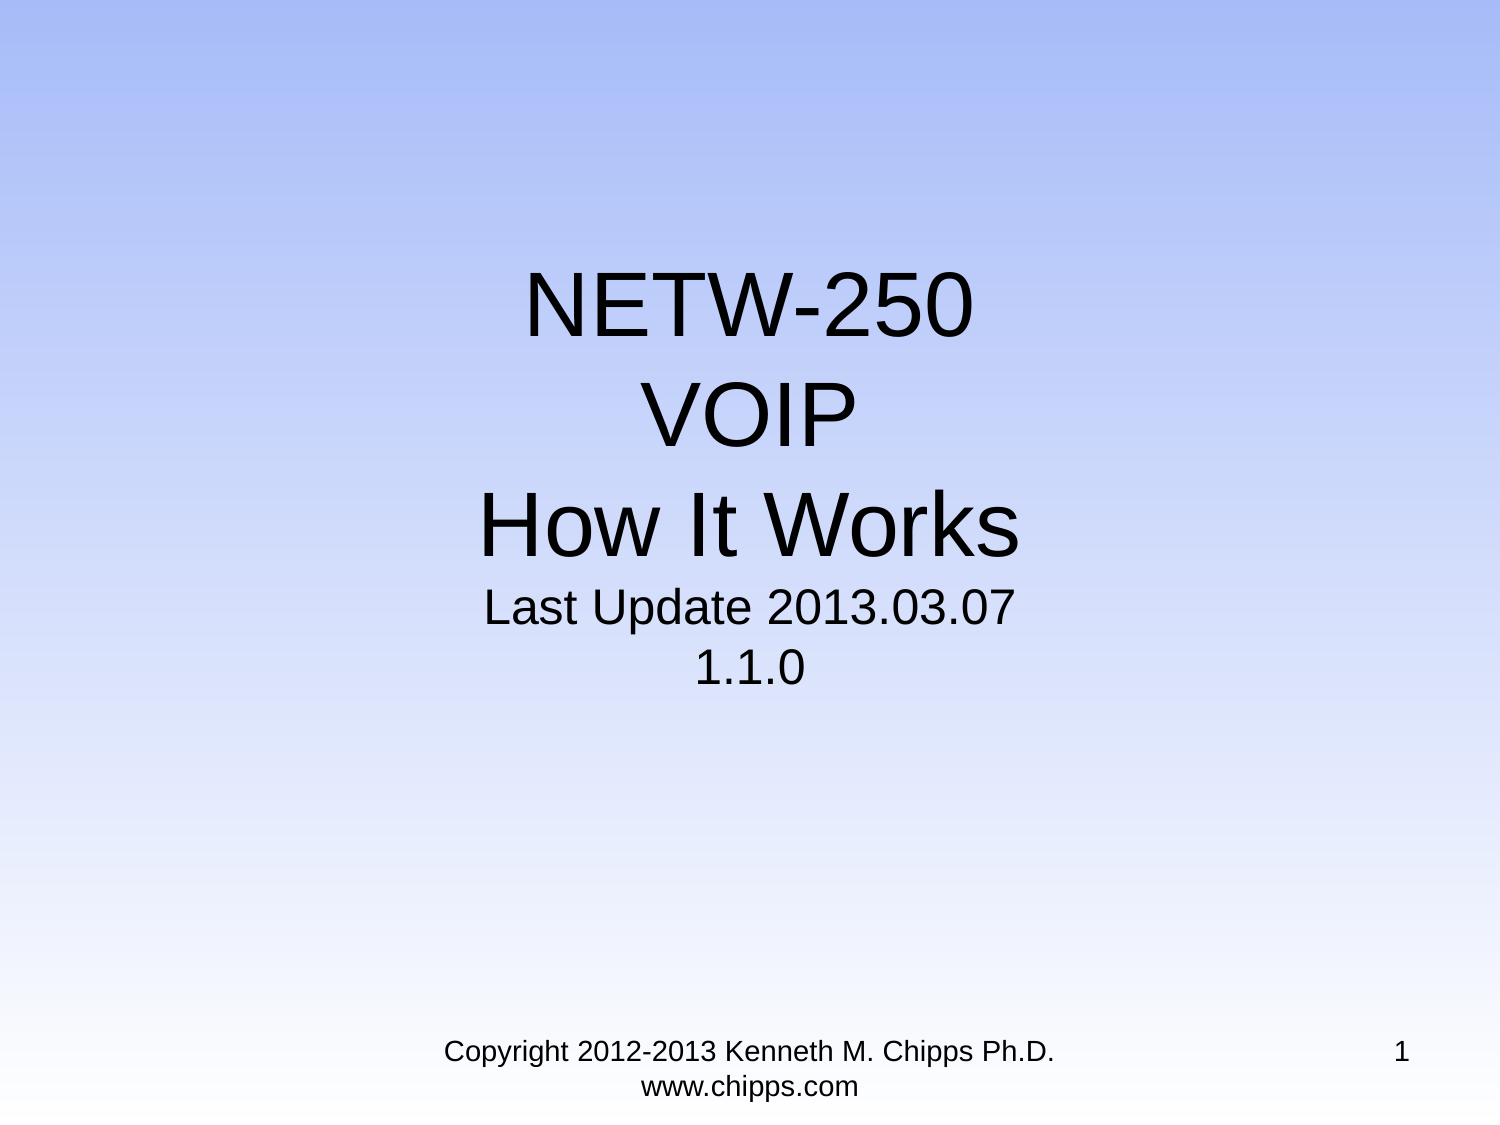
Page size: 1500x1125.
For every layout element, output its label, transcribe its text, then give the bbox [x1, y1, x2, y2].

footer Copyright 2012-2013 Kenneth M. Chipps Ph.D. www.chipps.com [424, 1024, 1074, 1103]
title NETW-250 VOIP How It Works Last Update 2013.03.07 1.1.0 [112, 349, 1388, 591]
slide_number 1 [1074, 1024, 1426, 1103]
